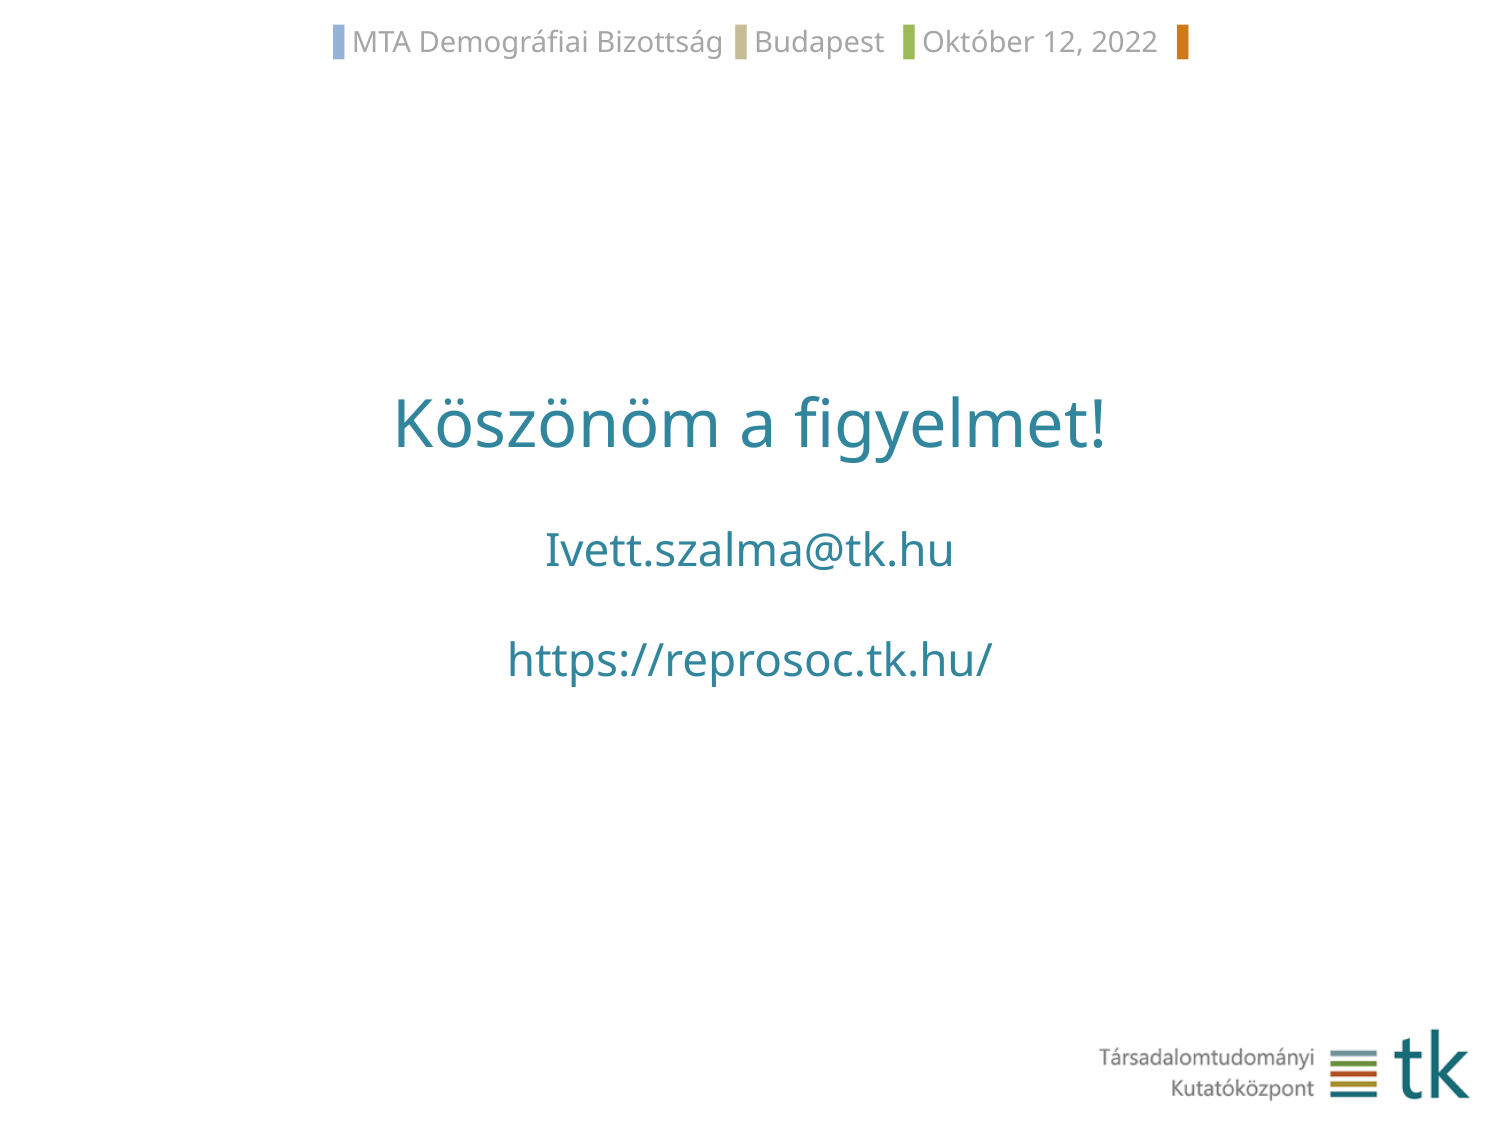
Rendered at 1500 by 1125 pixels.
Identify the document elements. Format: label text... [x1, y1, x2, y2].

picture [638, 1022, 1480, 1111]
text_box Köszönöm a figyelmet! Ivett.szalma@tk.hu https://reprosoc.tk.hu/ [378, 373, 1122, 694]
text_box ▐ MTA Demográfiai Bizottság▐ Budapest ▐ Október 12, 2022 ▐ [34, 15, 1476, 66]
